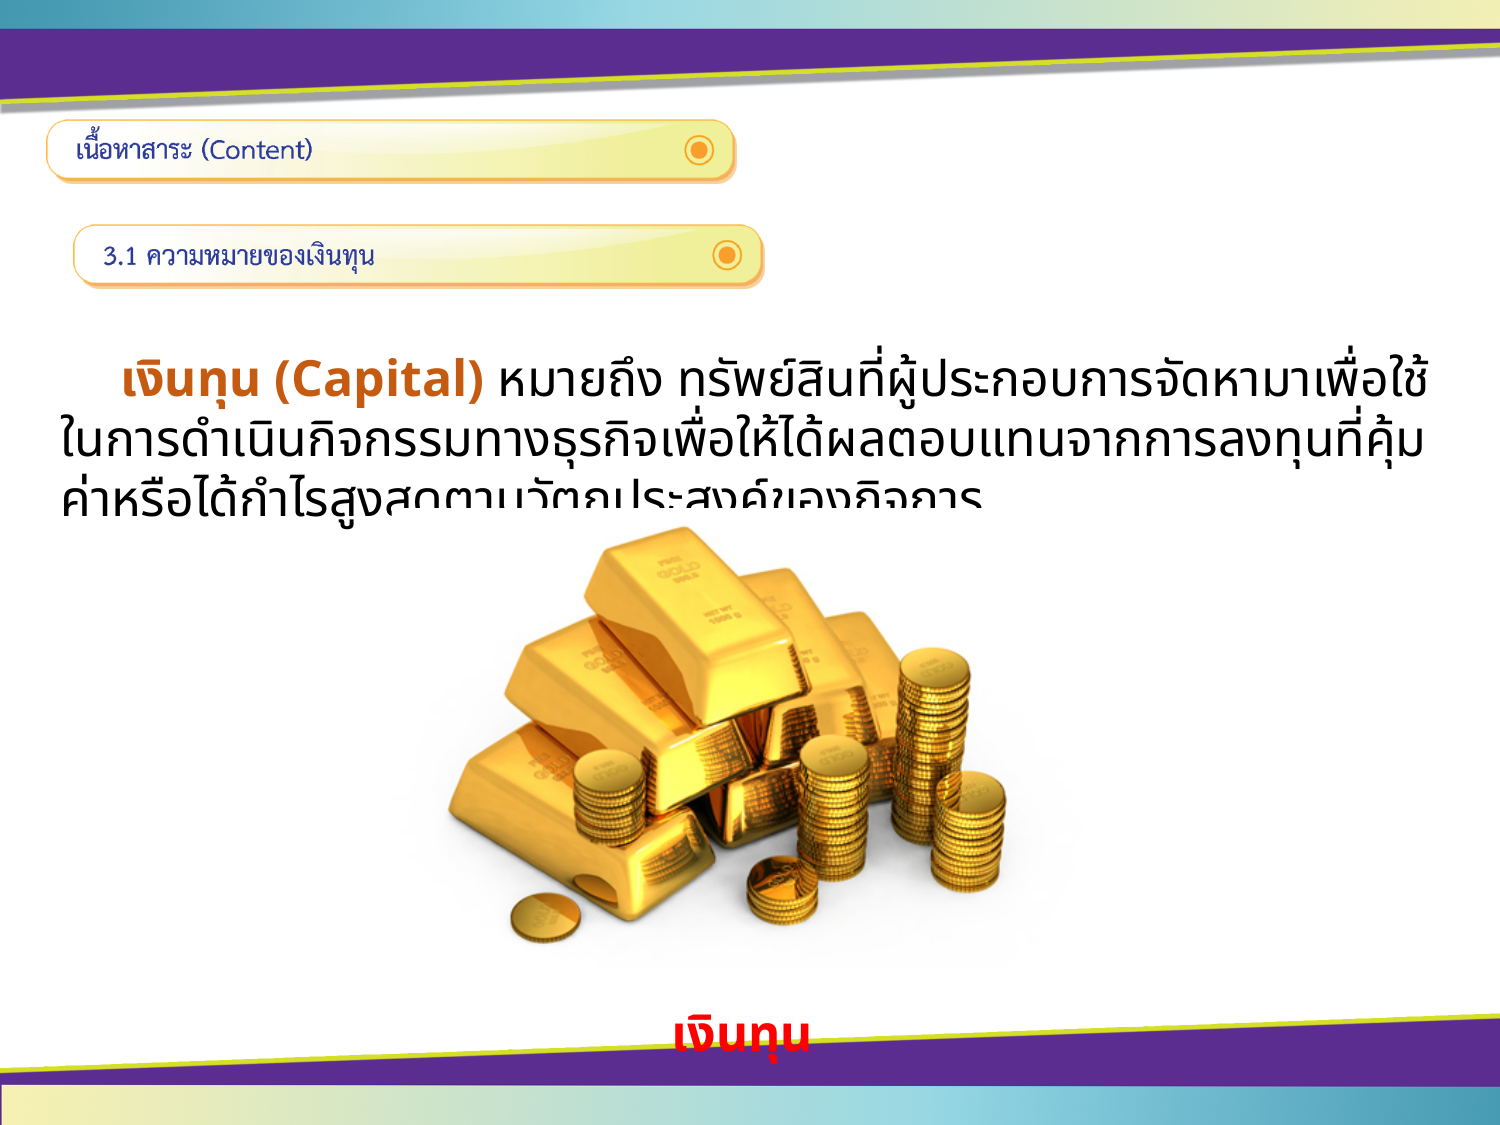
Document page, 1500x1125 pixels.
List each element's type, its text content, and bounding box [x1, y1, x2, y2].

picture [0, 0, 1500, 1125]
text_box เงินทุน (Capital) หมายถึง ทรัพย์สินที่ผู้ประกอบการจัดหามาเพื่อใช้ในการดำเนินกิจกรรมทางธุรกิจเพื่อให้ได้ผลตอบแทนจากการลงทุนที่คุ้มค่าหรือได้กำไรสูงสุดตามวัตถุประสงค์ของกิจการ [46, 338, 1461, 534]
text_box เงินทุน [657, 993, 828, 1069]
